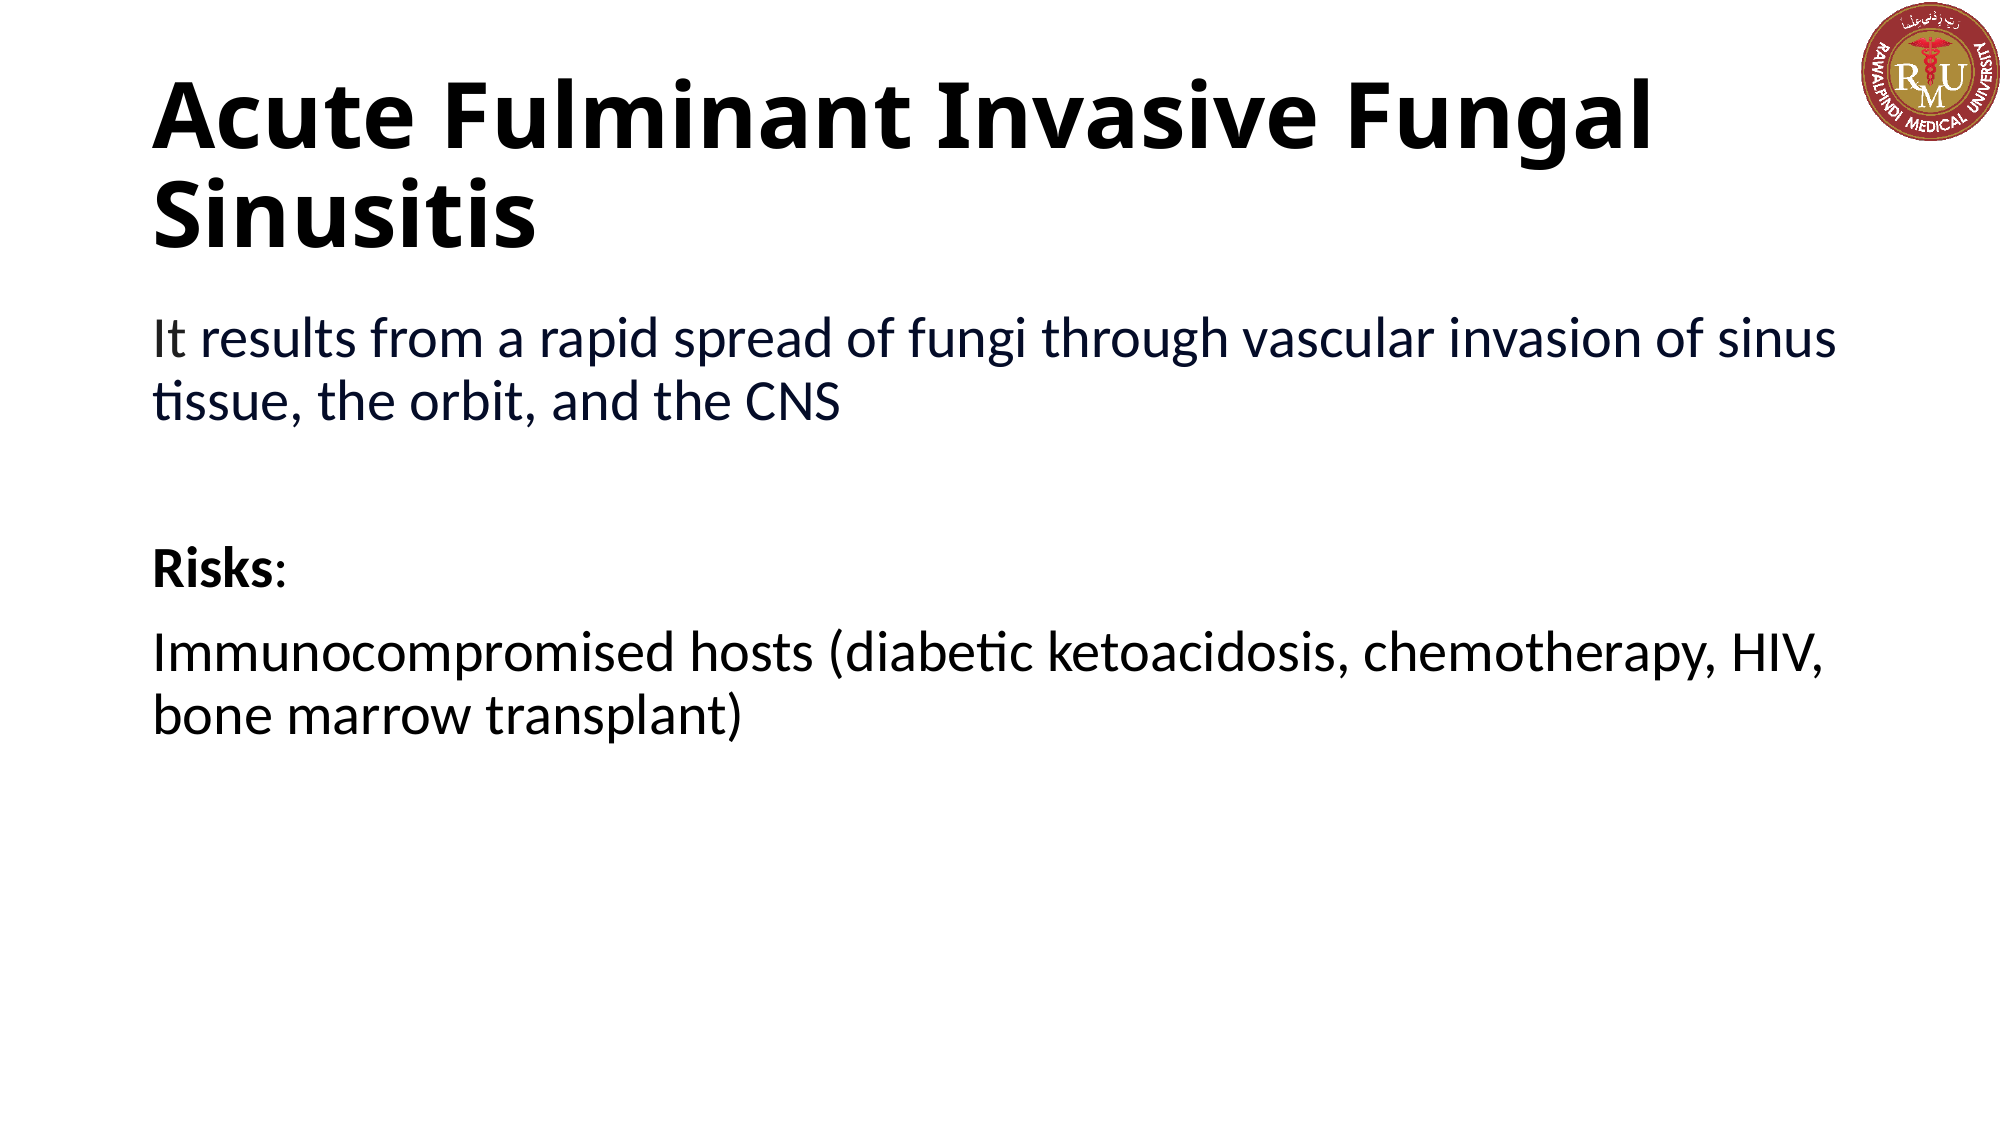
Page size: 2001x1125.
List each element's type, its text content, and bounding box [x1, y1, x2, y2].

title Acute Fulminant Invasive Fungal Sinusitis [137, 59, 1863, 278]
list It results from a rapid spread of fungi through vascular invasion of sinus tissue, the orbit, and the CNS Risks: Immunocompromised hosts (diabetic ketoacidosis, chemotherapy, HIV, bone marrow transplant) [137, 299, 1863, 1014]
picture [1853, 2, 2000, 141]
